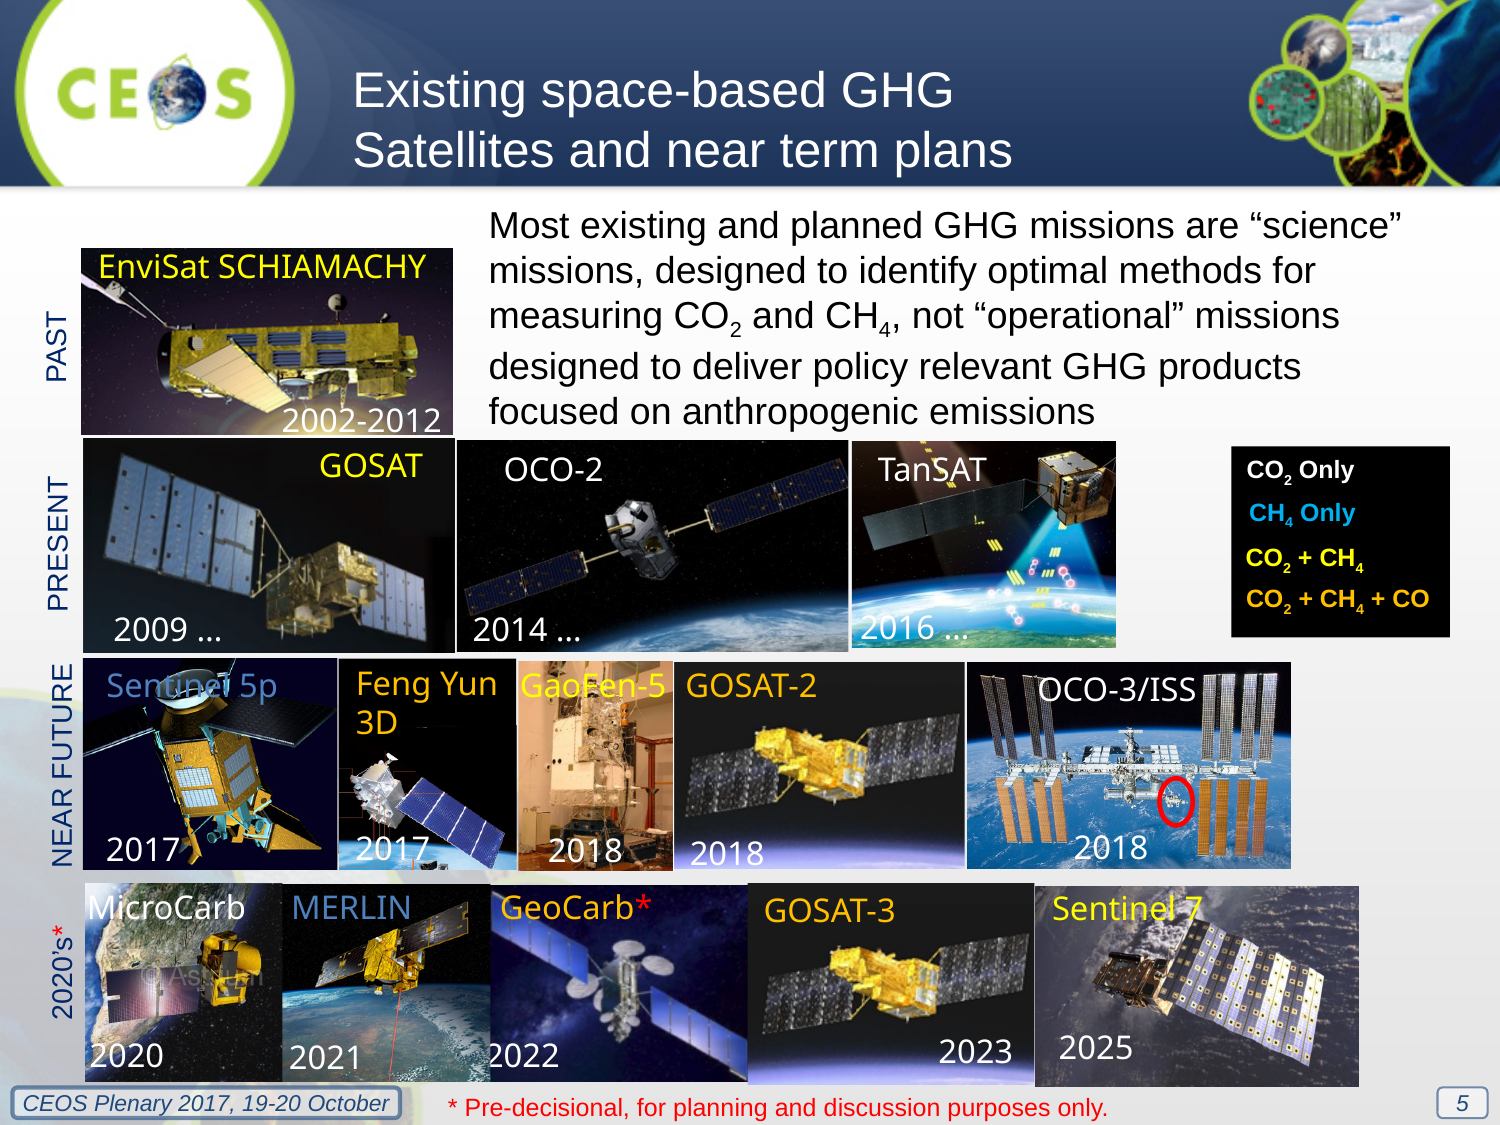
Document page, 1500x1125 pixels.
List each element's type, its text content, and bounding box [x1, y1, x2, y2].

text_box CO2 Only [1239, 446, 1363, 496]
list Existing space-based GHG Satellites and near term plans [337, 50, 1150, 138]
text_box PAST [29, 295, 68, 399]
text_box * Pre-decisional, for planning and discussion purposes only. [440, 1088, 1118, 1125]
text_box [68, 238, 462, 447]
text_box CO2 + CH4 + CO [1238, 575, 1438, 625]
text_box PRESENT [31, 461, 81, 628]
picture [0, 0, 1500, 1125]
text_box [83, 437, 1117, 647]
text_box 2020’s* [35, 910, 71, 1036]
text_box CH4 Only [1241, 488, 1364, 538]
text_box Most existing and planned GHG missions are “science” missions, designed to identify optimal methods for measuring CO2 and CH4, not “operational” missions designed to deliver policy relevant GHG products focused on anthropogenic emissions [473, 193, 1438, 485]
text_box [71, 878, 1360, 1088]
slide_number 5 [1436, 1086, 1489, 1120]
text_box [1231, 446, 1450, 638]
text_box CO2 + CH4 [1238, 534, 1372, 575]
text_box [35, 647, 1292, 884]
